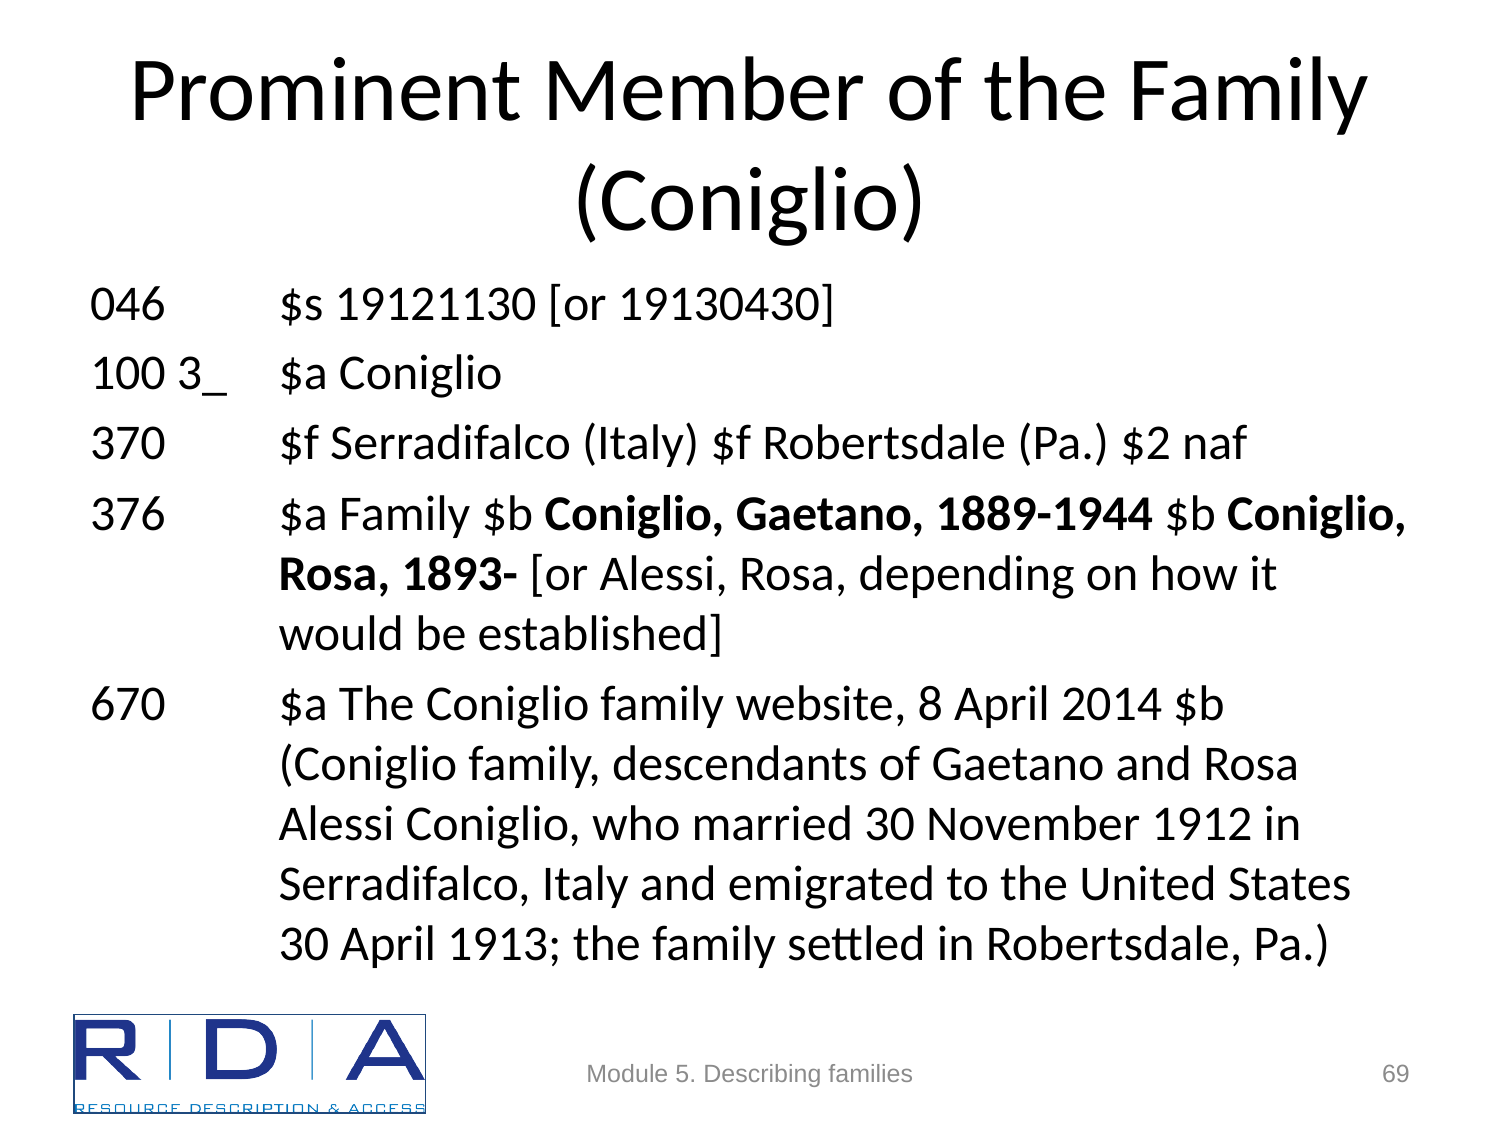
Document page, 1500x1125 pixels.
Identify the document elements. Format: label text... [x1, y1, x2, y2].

footer Module 5. Describing families [512, 1042, 988, 1103]
list 046 $s 19121130 [or 19130430] 100 3_ $a Coniglio 370 $f Serradifalco (Italy) $f Robertsdale (Pa.) $2 naf 376 $a Family $b Coniglio, Gaetano, 1889-1944 $b Coniglio, Rosa, 1893- [or Alessi, Rosa, depending on how it would be established] 670 $a The Coniglio family website, 8 April 2014 $b (Coniglio family, descendants of Gaetano and Rosa Alessi Coniglio, who married 30 November 1912 in Serradifalco, Italy and emigrated to the United States 30 April 1913; the family settled in Robertsdale, Pa.) [75, 262, 1425, 1005]
title Prominent Member of the Family (Coniglio) [75, 45, 1425, 233]
picture [75, 1015, 425, 1112]
slide_number 69 [1074, 1042, 1425, 1103]
